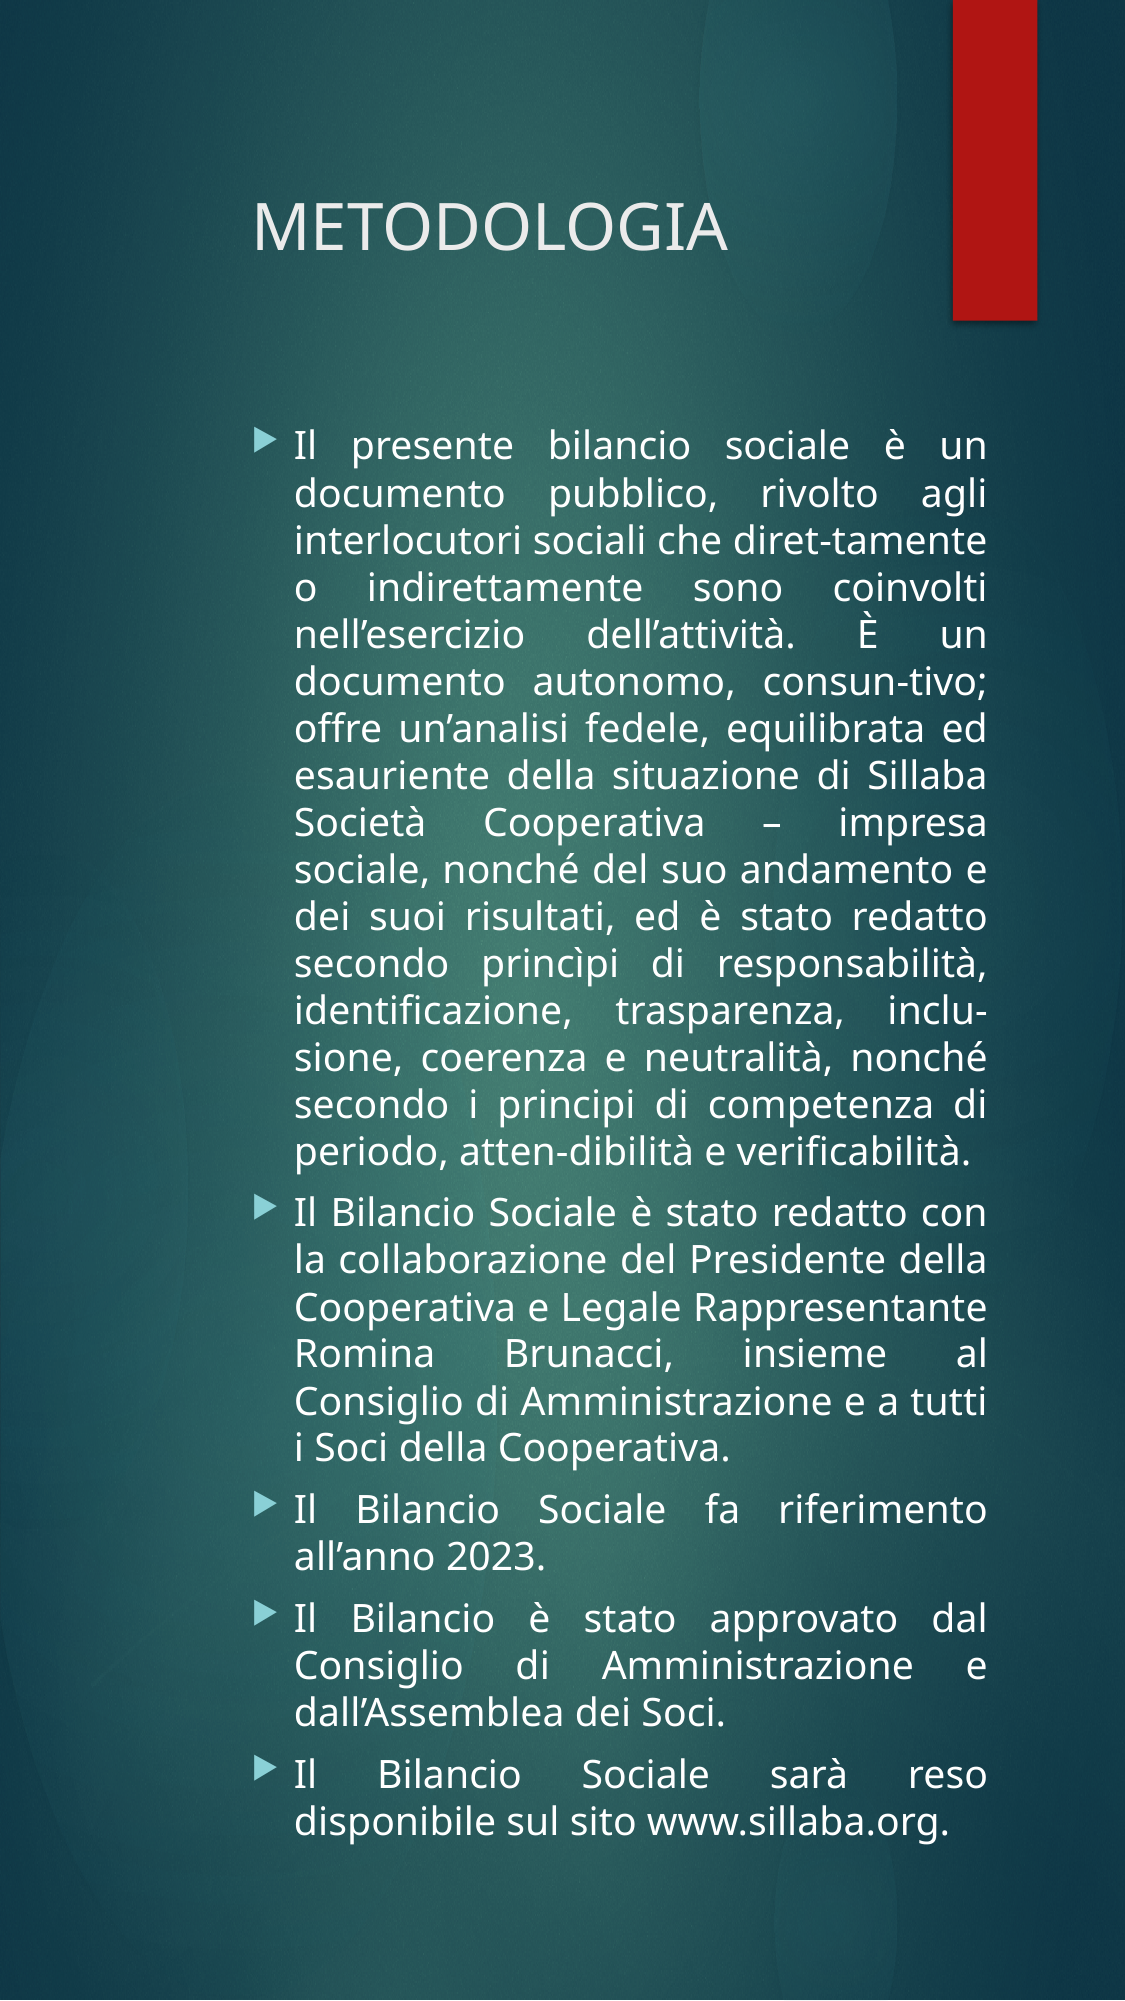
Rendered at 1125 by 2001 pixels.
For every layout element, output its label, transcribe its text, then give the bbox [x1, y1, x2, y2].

list Il presente bilancio sociale è un documento pubblico, rivolto agli interlocutori sociali che diret-tamente o indirettamente sono coinvolti nell’esercizio dell’attività. È un documento autonomo, consun-tivo; offre un’analisi fedele, equilibrata ed esauriente della situazione di Sillaba Società Cooperativa – impresa sociale, nonché del suo andamento e dei suoi risultati, ed è stato redatto secondo princìpi di responsabilità, identificazione, trasparenza, inclu-sione, coerenza e neutralità, nonché secondo i principi di competenza di periodo, atten-dibilità e verificabilità. Il Bilancio Sociale è stato redatto con la collaborazione del Presidente della Cooperativa e Legale Rappresentante Romina Brunacci, insieme al Consiglio di Amministrazione e a tutti i Soci della Cooperativa. Il Bilancio Sociale fa riferimento all’anno 2023. Il Bilancio è stato approvato dal Consiglio di Amministrazione e dall’Assemblea dei Soci. Il Bilancio Sociale sarà reso disponibile sul sito www.sillaba.org. [236, 413, 1004, 1890]
title METODOLOGIA [236, 177, 1004, 325]
